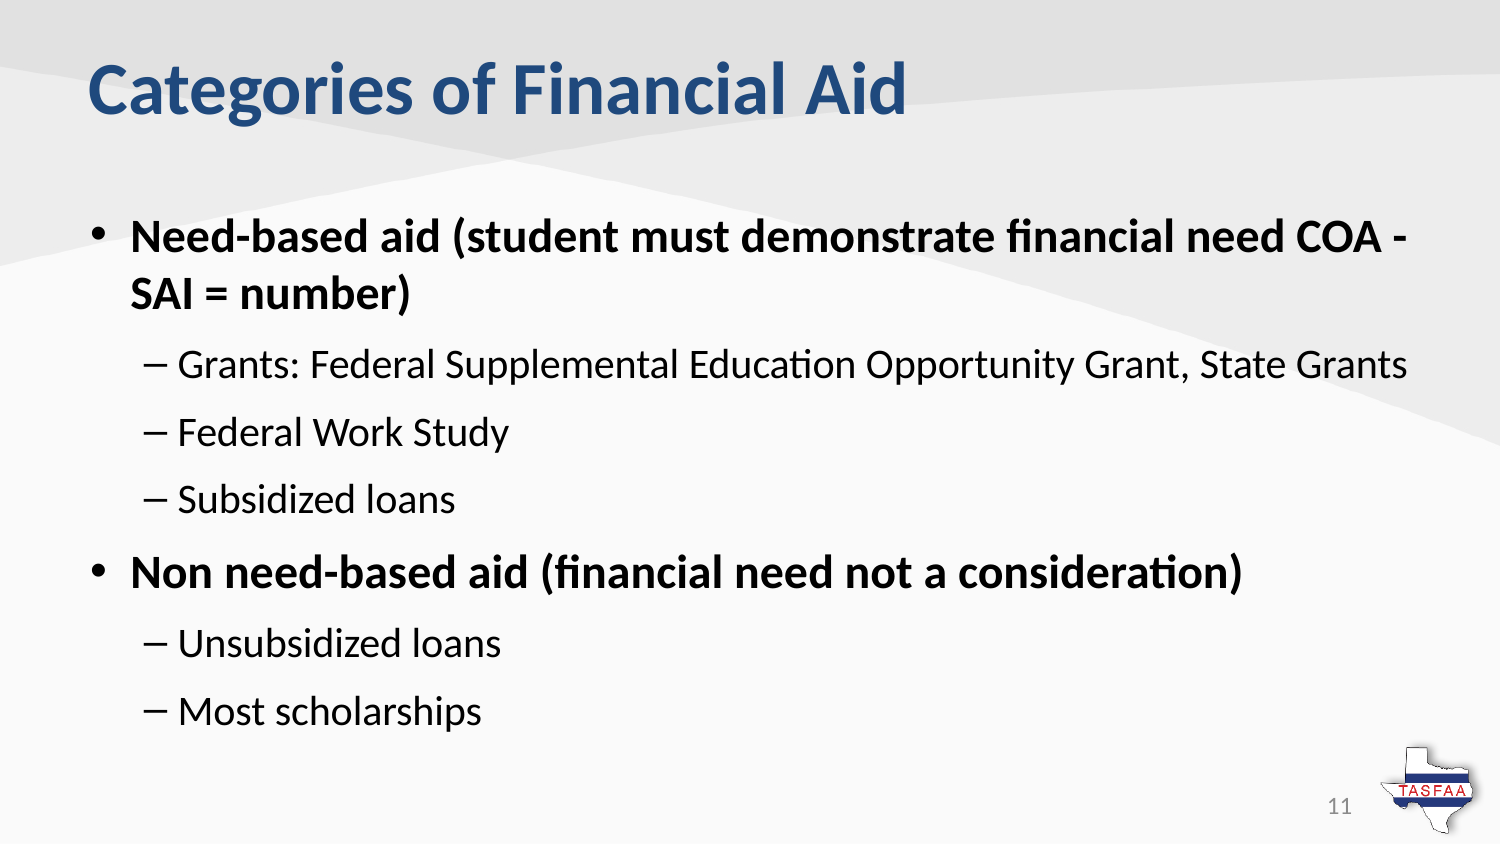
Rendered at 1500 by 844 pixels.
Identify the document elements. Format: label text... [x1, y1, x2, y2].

picture [0, 0, 1500, 844]
slide_number 11 [1074, 782, 1368, 827]
list Need-based aid (student must demonstrate financial need COA - SAI = number) Grants: Federal Supplemental Education Opportunity Grant, State Grants Federal Work Study Subsidized loans Non need-based aid (financial need not a consideration) Unsubsidized loans Most scholarships [75, 196, 1425, 754]
title Categories of Financial Aid [73, 21, 1427, 147]
